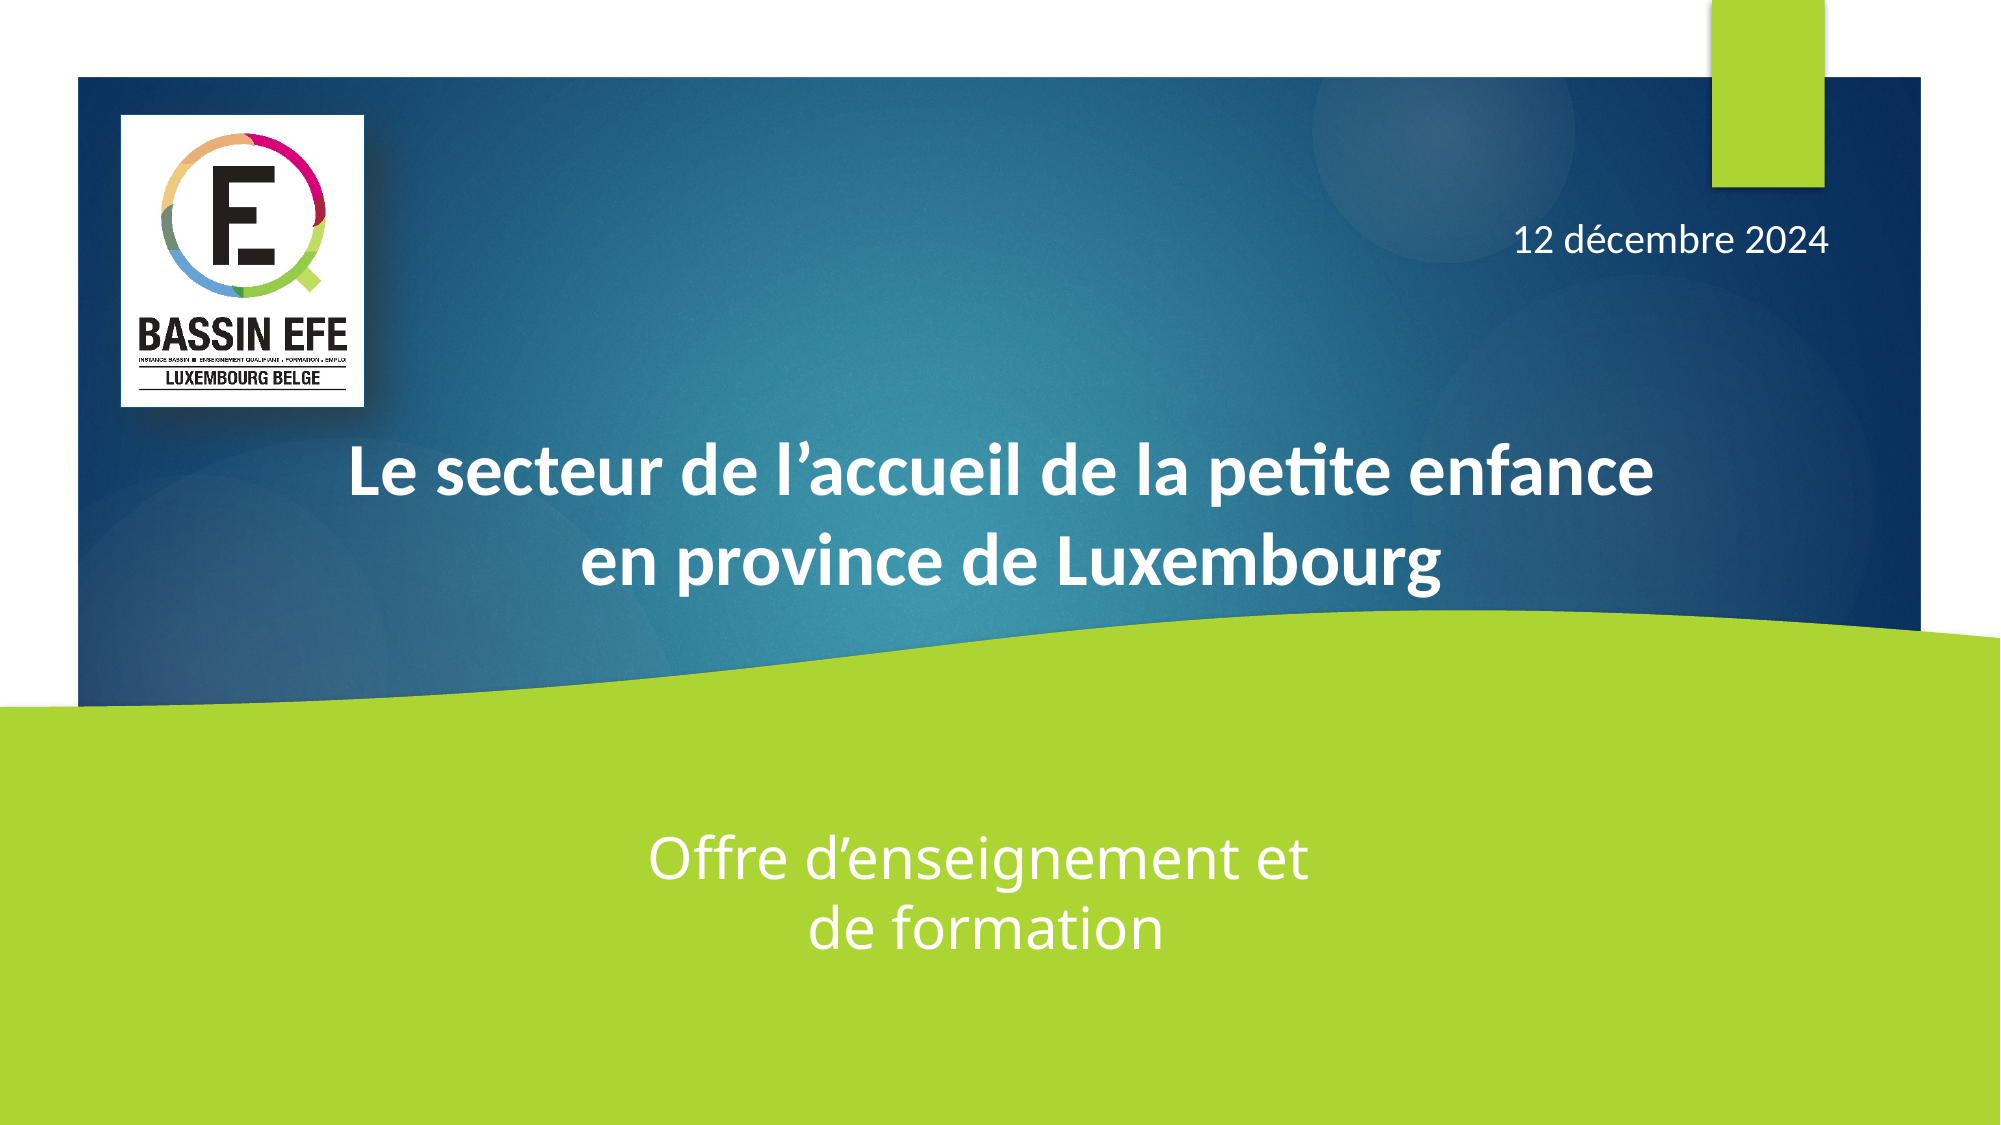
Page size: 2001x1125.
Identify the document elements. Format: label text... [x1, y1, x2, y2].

text_box 12 décembre 2024 [921, 204, 1845, 270]
text_box Le secteur de l’accueil de la petite enfance en province de Luxembourg [191, 407, 1832, 608]
text_box Offre d’enseignement et de formation [511, 814, 1461, 969]
text_box [0, 608, 2000, 1125]
picture [120, 113, 365, 408]
